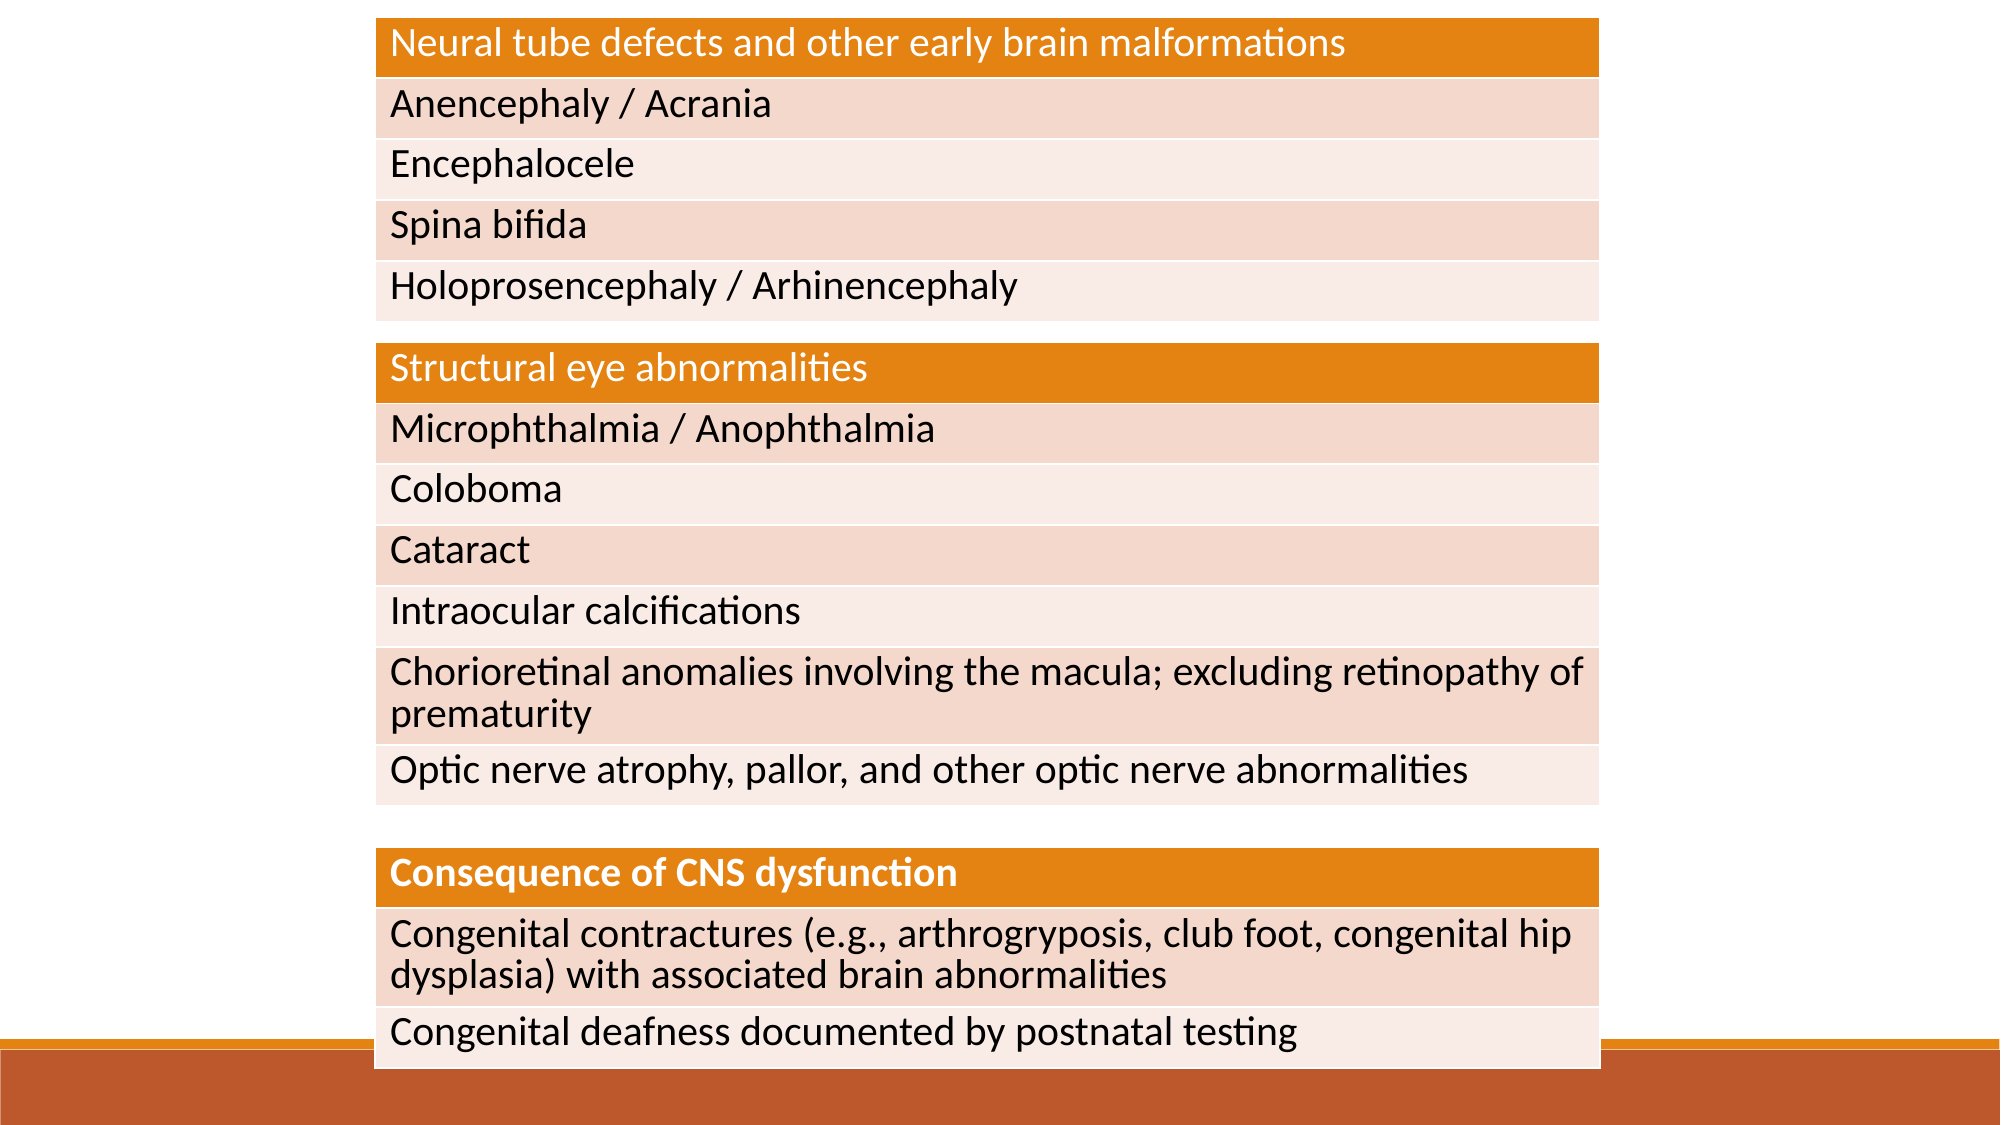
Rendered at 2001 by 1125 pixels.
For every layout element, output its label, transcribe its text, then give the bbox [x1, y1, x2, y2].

table_header Neural tube defects and other early brain malformations [376, 18, 1599, 77]
table_cell Chorioretinal anomalies involving the macula; excluding retinopathy of prematurity [376, 648, 1599, 744]
table_header Structural eye abnormalities [376, 343, 1599, 403]
table_header Consequence of CNS dysfunction [376, 848, 1599, 907]
table_cell Congenital deafness documented by postnatal testing [376, 1008, 1599, 1067]
table_cell Microphthalmia / Anophthalmia [376, 404, 1599, 463]
table_cell Cataract [376, 526, 1599, 585]
table_cell Intraocular calcifications [376, 587, 1599, 646]
table_cell Optic nerve atrophy, pallor, and other optic nerve abnormalities [376, 746, 1599, 805]
table_cell Encephalocele [376, 140, 1599, 199]
table_cell Holoprosencephaly / Arhinencephaly [376, 262, 1599, 321]
table_cell Spina bifida [376, 201, 1599, 260]
table_cell Congenital contractures (e.g., arthrogryposis, club foot, congenital hip dysplasia) with associated brain abnormalities [376, 909, 1599, 1006]
table_cell Anencephaly / Acrania [376, 79, 1599, 138]
table_cell Coloboma [376, 465, 1599, 524]
